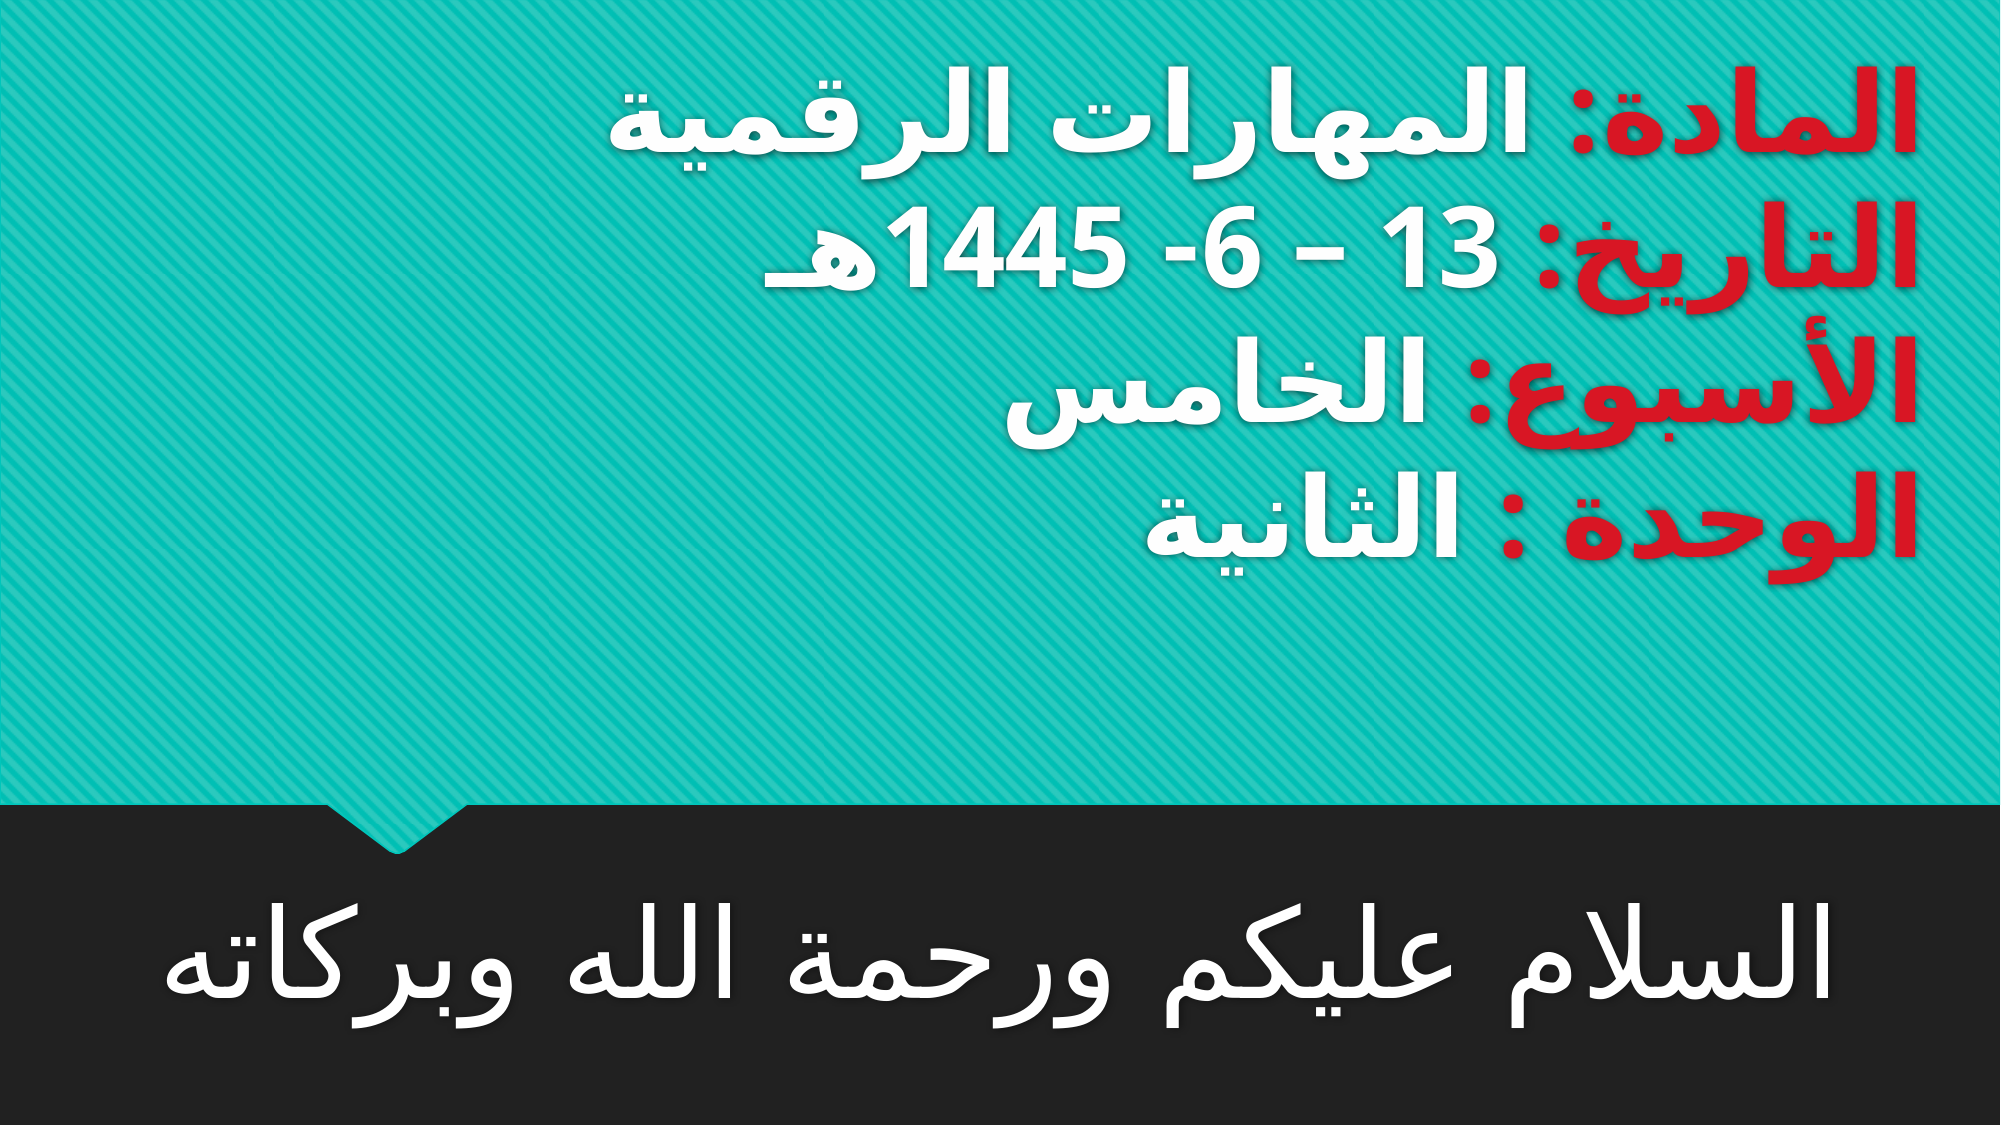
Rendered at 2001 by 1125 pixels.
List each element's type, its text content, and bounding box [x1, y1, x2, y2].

subtitle السلام عليكم ورحمة الله وبركاته [132, 866, 1868, 938]
title المادة: المهارات الرقمية التاريخ: 13 – 6- 1445هـ الأسبوع: الخامس الوحدة : الثانية [205, 100, 1940, 589]
